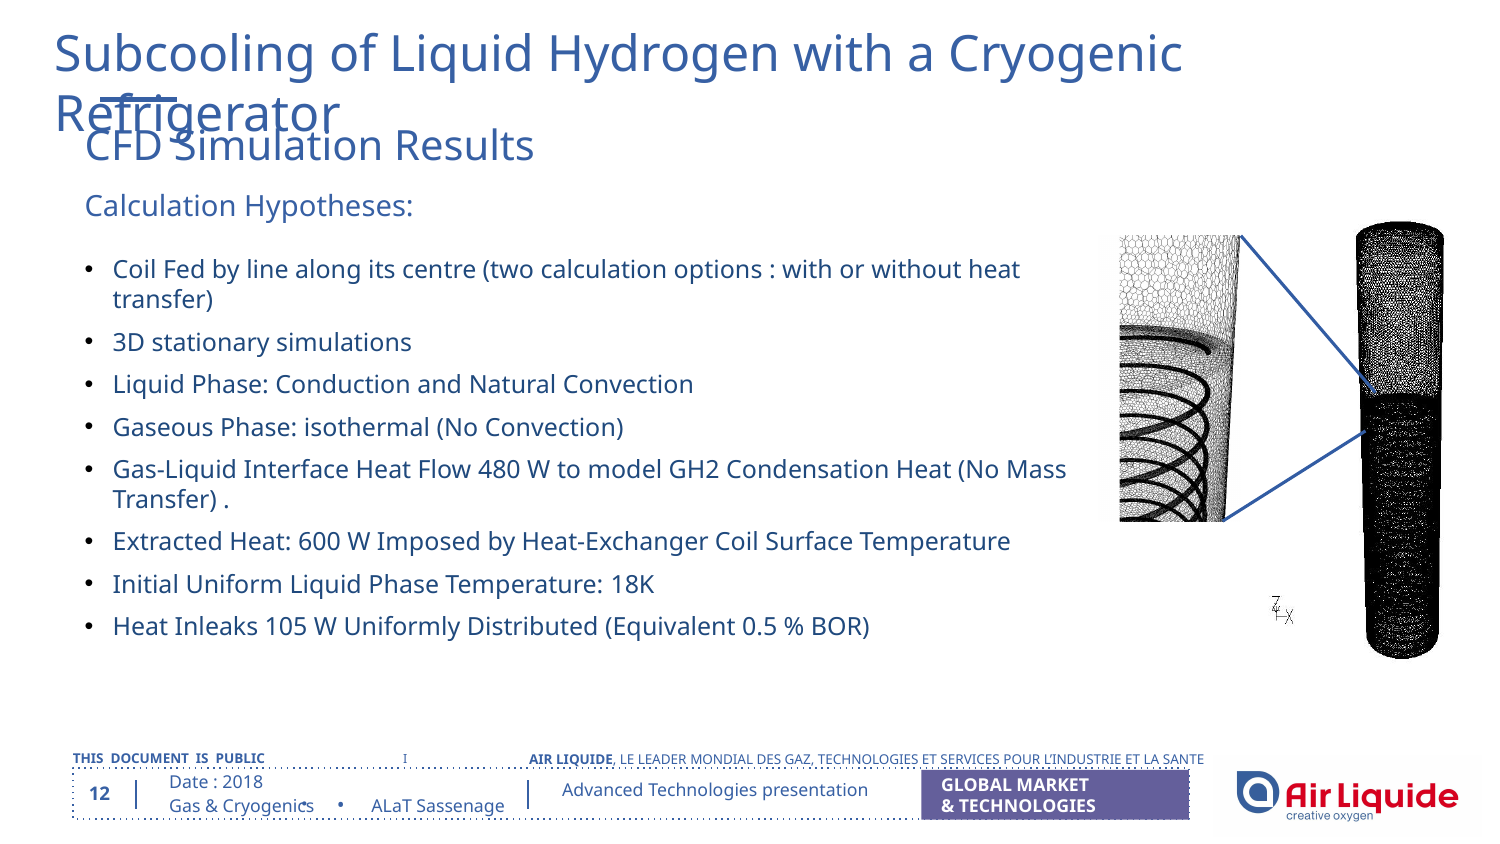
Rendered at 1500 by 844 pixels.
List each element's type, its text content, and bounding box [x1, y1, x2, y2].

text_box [1222, 430, 1366, 522]
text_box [1240, 235, 1376, 393]
picture [1213, 755, 1482, 837]
picture [1097, 86, 1500, 749]
title Subcooling of Liquid Hydrogen with a Cryogenic Refrigerator [40, 6, 1484, 87]
slide_number 12 [33, 762, 124, 827]
text_box CFD Simulation Results Calculation Hypotheses: Coil Fed by line along its centre (two calculation options : with or without heat transfer) 3D stationary simulations Liquid Phase: Conduction and Natural Convection Gaseous Phase: isothermal (No Convection) Gas-Liquid Interface Heat Flow 480 W to model GH2 Condensation Heat (No Mass Transfer) . Extracted Heat: 600 W Imposed by Heat-Exchanger Coil Surface Temperature Initial Uniform Liquid Phase Temperature: 18K Heat Inleaks 105 W Uniformly Distributed (Equivalent 0.5 % BOR) [69, 103, 1094, 691]
